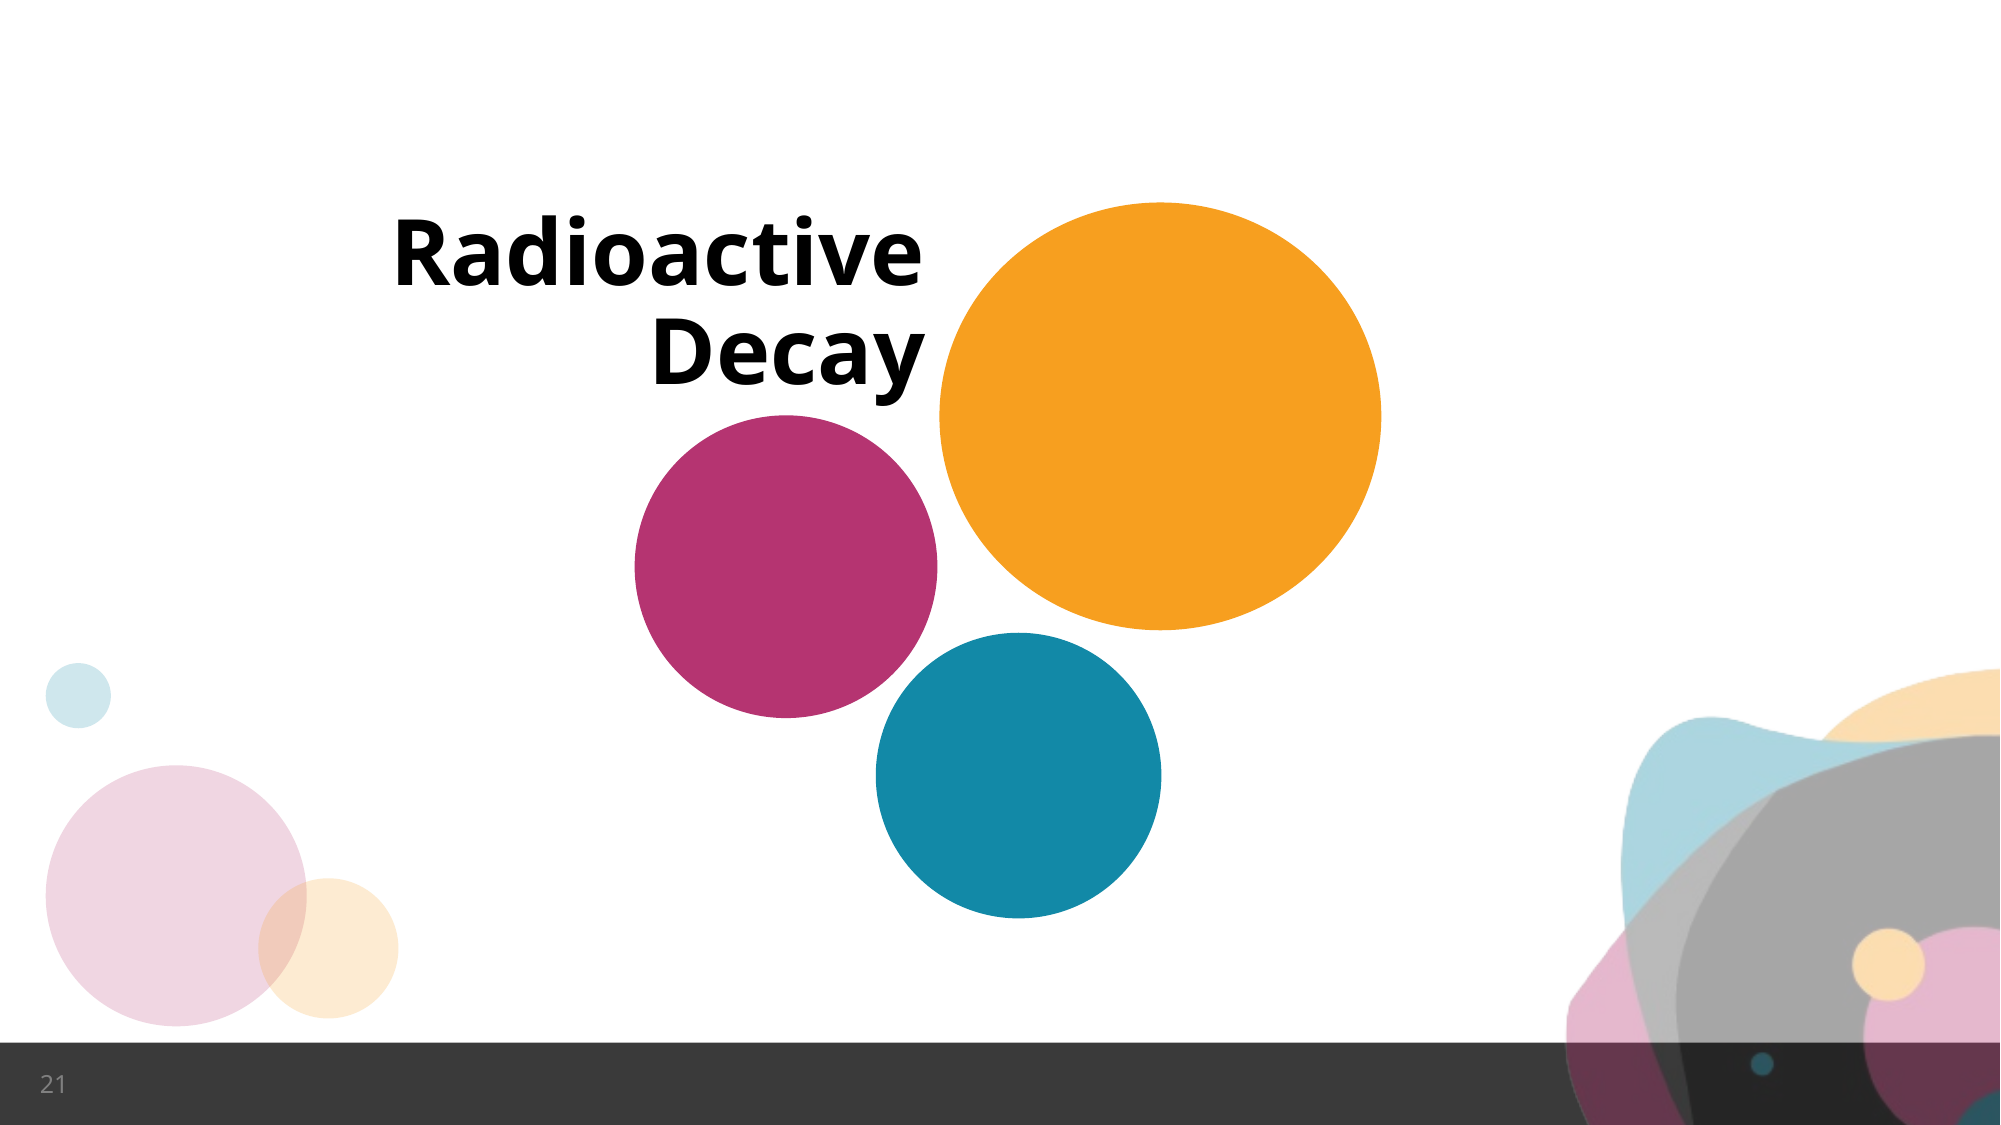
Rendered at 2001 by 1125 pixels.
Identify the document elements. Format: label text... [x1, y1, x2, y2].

slide_number 21 [24, 1055, 475, 1116]
text_box [939, 202, 1382, 631]
text_box [634, 415, 938, 719]
text_box [875, 632, 1162, 919]
text_box Radioactive Decay [304, 198, 941, 423]
